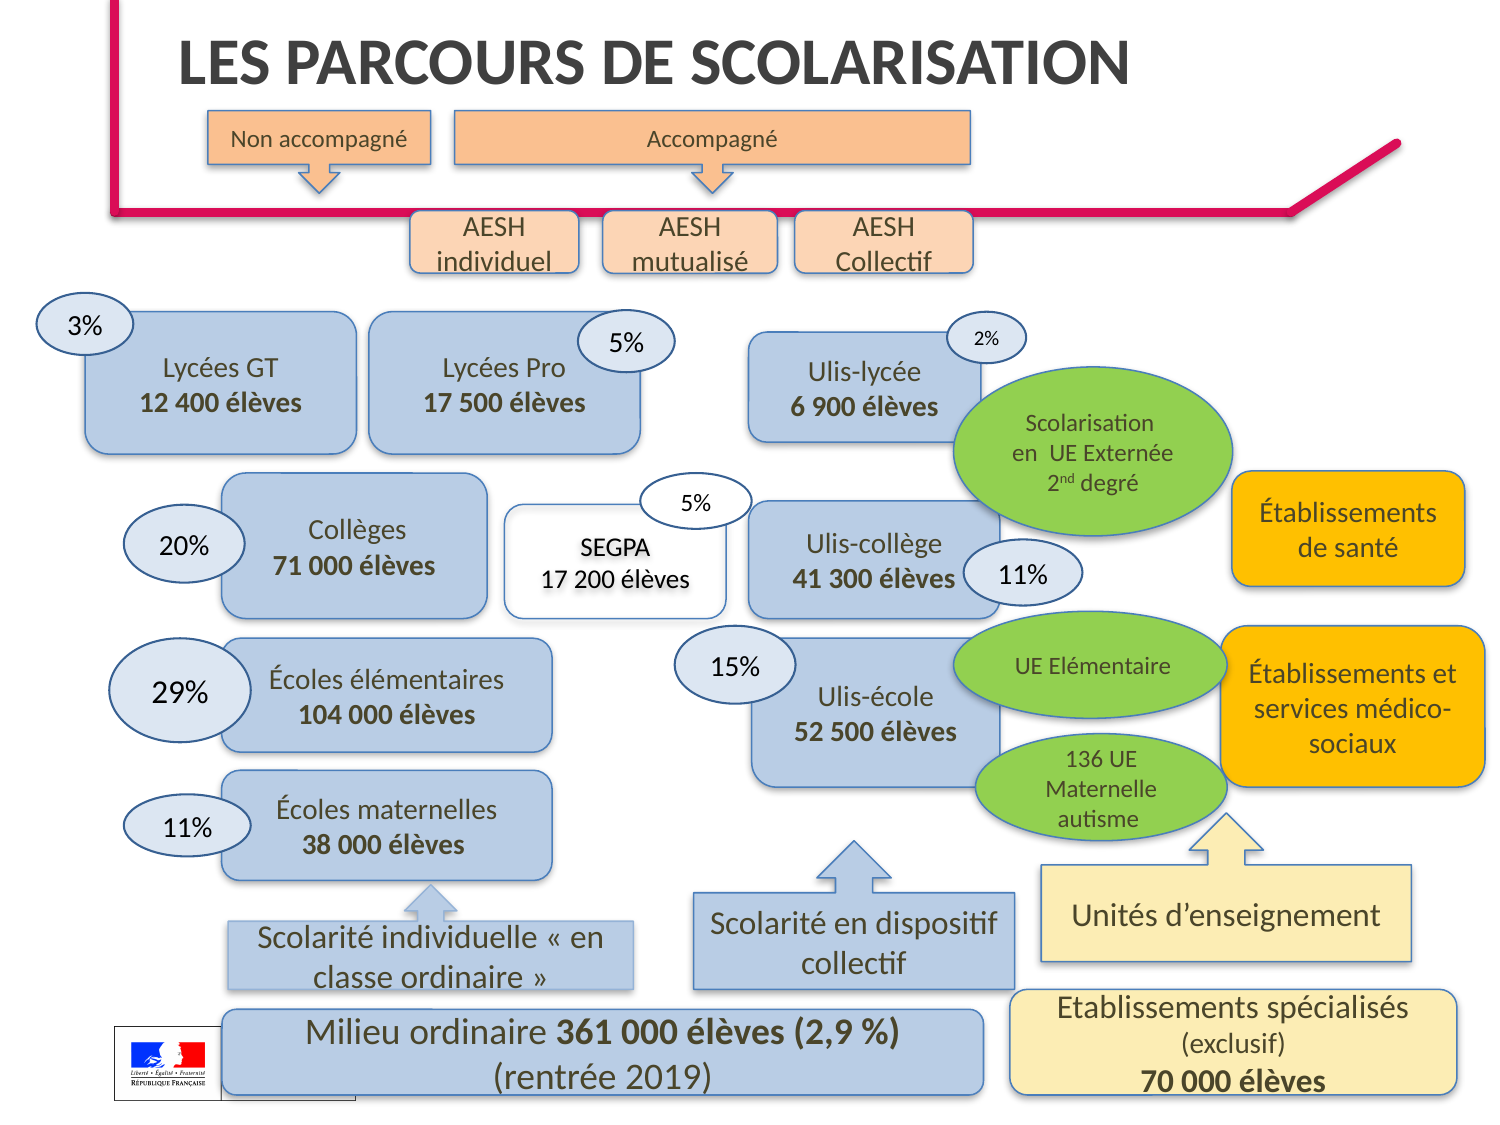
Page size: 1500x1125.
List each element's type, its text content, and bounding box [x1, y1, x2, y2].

text_box Ulis-collège 41 300 élèves [747, 500, 1001, 620]
text_box UE Elémentaire [952, 610, 1228, 720]
text_box Lycées GT 12 400 élèves [84, 310, 358, 455]
text_box AESH individuel [409, 209, 580, 274]
text_box Scolarité individuelle « en classe ordinaire » [227, 884, 635, 991]
text_box Établissements et services médico-sociaux [1219, 624, 1486, 788]
text_box 11% [121, 792, 253, 859]
text_box Non accompagné [207, 114, 432, 194]
text_box AESH mutualisé [601, 209, 779, 275]
text_box 15% [672, 623, 798, 706]
text_box Établissements de santé [1231, 470, 1466, 588]
text_box Écoles maternelles 38 000 élèves [220, 769, 553, 882]
text_box 5% [575, 308, 677, 375]
text_box 2% [944, 309, 1029, 366]
text_box 29% [107, 636, 253, 745]
text_box Accompagné [453, 114, 972, 194]
text_box 20% [121, 502, 247, 585]
text_box 5% [638, 470, 754, 531]
text_box 136 UE Maternelle autisme [974, 732, 1228, 842]
picture [114, 1026, 356, 1101]
text_box Unités d’enseignement [1040, 812, 1413, 963]
text_box Ulis-lycée 6 900 élèves [747, 331, 982, 443]
text_box Milieu ordinaire 361 000 élèves (2,9 %) (rentrée 2019) [221, 1008, 985, 1096]
text_box Écoles élémentaires 104 000 élèves [221, 637, 553, 753]
text_box SEGPA 17 200 élèves [503, 503, 727, 620]
text_box Collèges 71 000 élèves [220, 472, 488, 620]
text_box 11% [961, 537, 1085, 608]
text_box AESH Collectif [793, 209, 974, 274]
text_box Etablissements spécialisés (exclusif) 70 000 élèves [1009, 988, 1458, 1096]
text_box LeS parcours de scolarisation [164, 2, 1319, 114]
text_box Lycées Pro 17 500 élèves [368, 310, 642, 455]
text_box Scolarité en dispositif collectif [692, 840, 1016, 991]
text_box Scolarisation en UE Externée 2nd degré [952, 366, 1234, 537]
text_box Ulis-école 52 500 élèves [750, 637, 1001, 788]
text_box 3% [34, 290, 136, 358]
